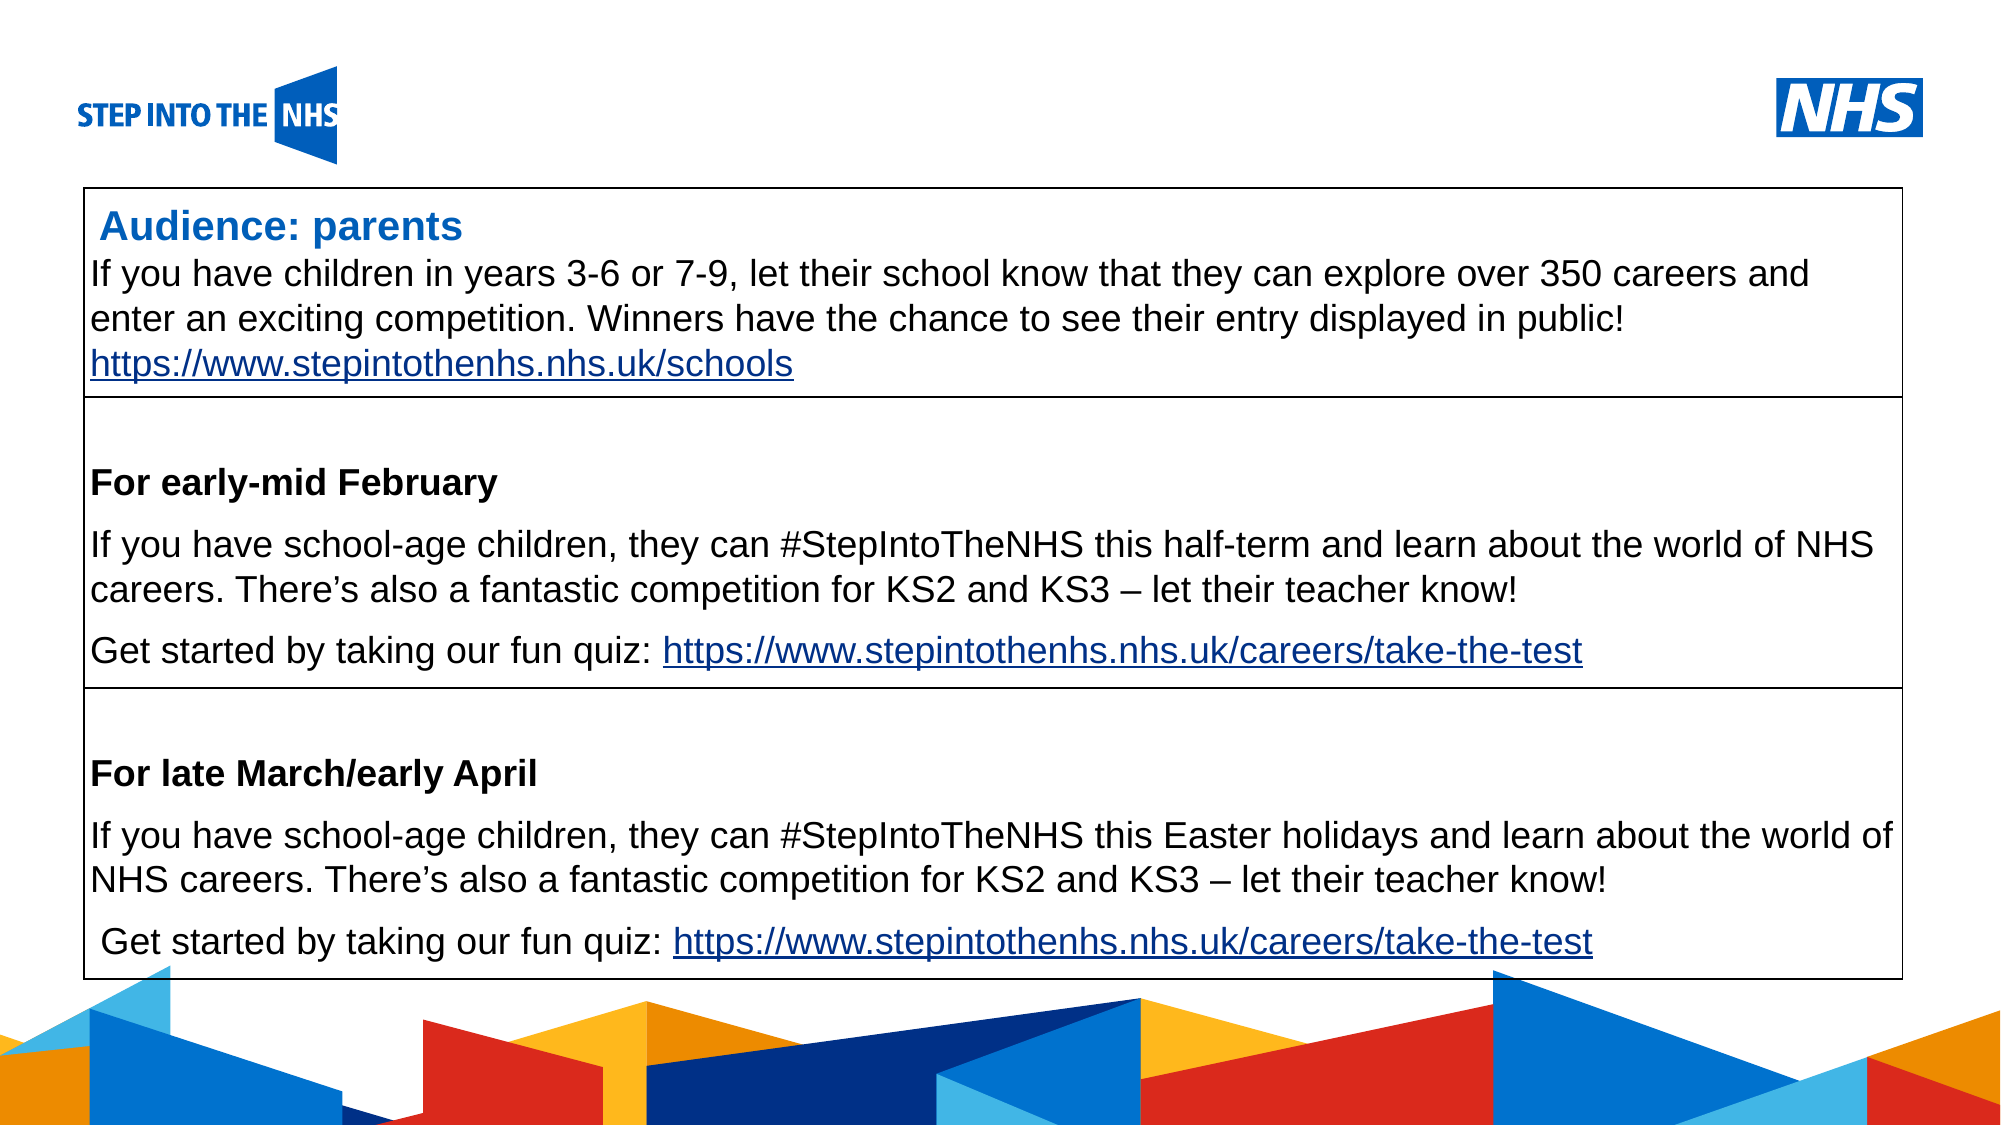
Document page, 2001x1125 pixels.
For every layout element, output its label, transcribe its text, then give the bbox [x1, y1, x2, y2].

table_header If you have children in years 3-6 or 7-9, let their school know that they can explore over 350 careers and enter an exciting competition. Winners have the chance to see their entry displayed in public! https://www.stepintothenhs.nhs.uk/schools [85, 189, 1902, 396]
table_cell For early-mid February If you have school-age children, they can #StepIntoTheNHS this half-term and learn about the world of NHS careers. There’s also a fantastic competition for KS2 and KS3 – let their teacher know! Get started by taking our fun quiz: https://www.stepintothenhs.nhs.uk/careers/take-the-test [85, 398, 1902, 687]
table_cell For late March/early April If you have school-age children, they can #StepIntoTheNHS this Easter holidays and learn about the world of NHS careers. There’s also a fantastic competition for KS2 and KS3 – let their teacher know! Get started by taking our fun quiz: https://www.stepintothenhs.nhs.uk/careers/take-the-test [85, 689, 1902, 978]
